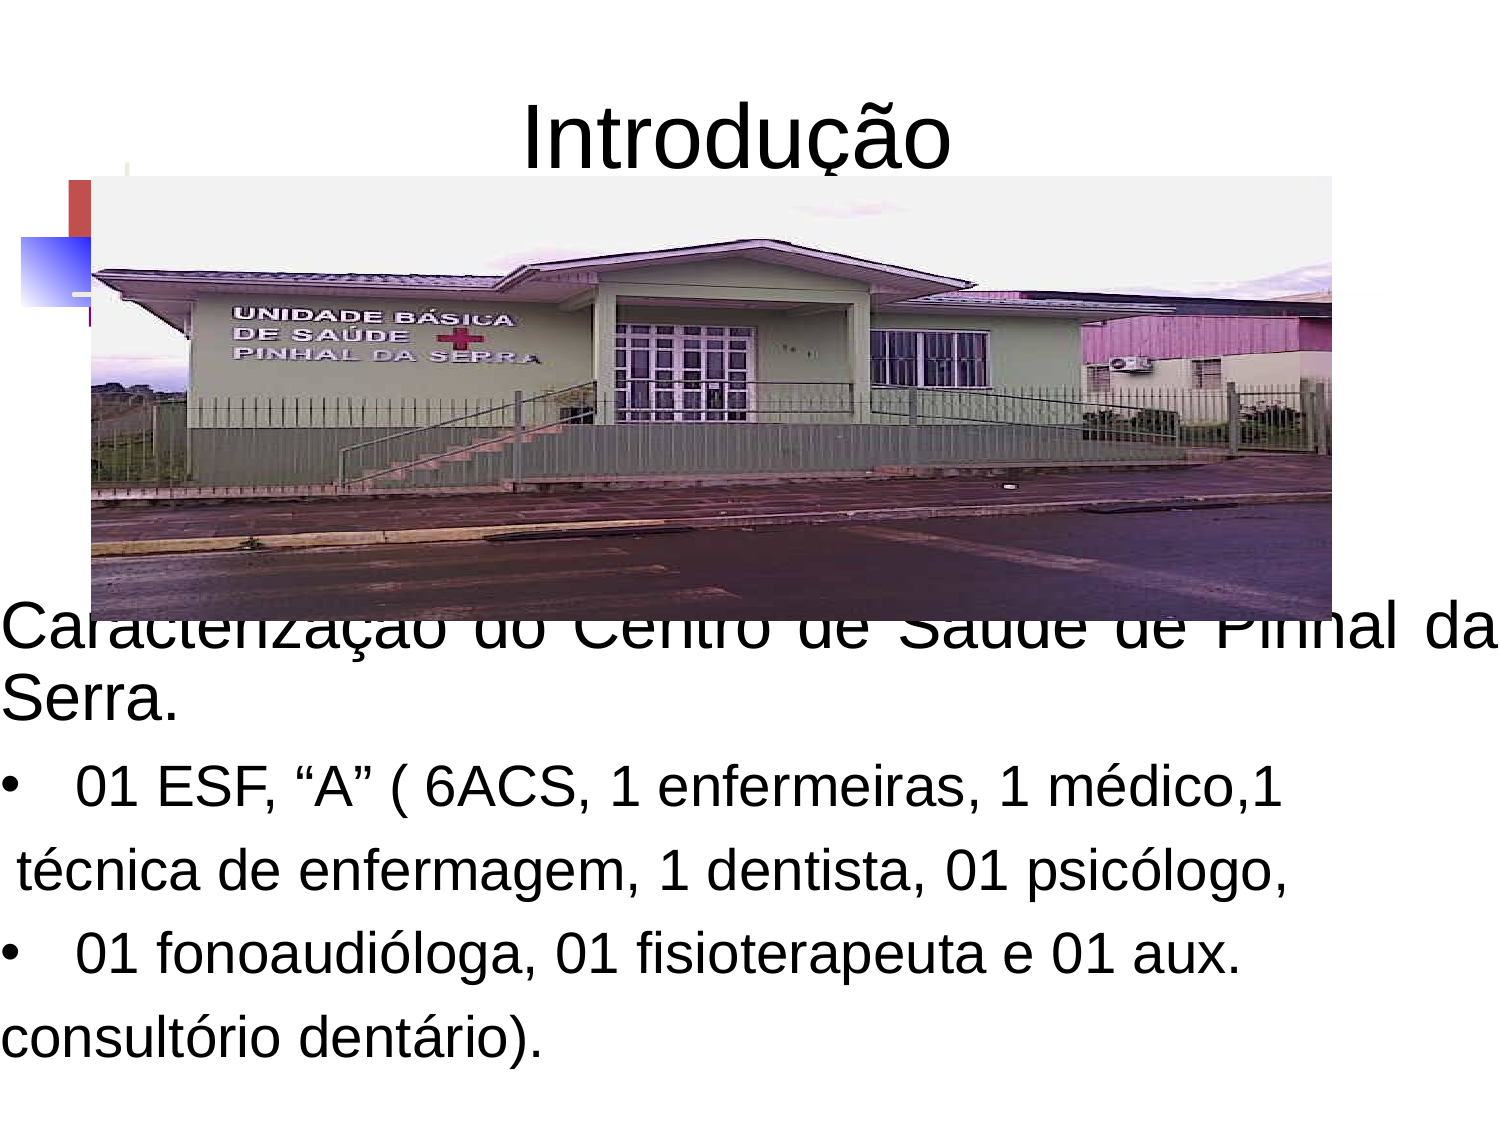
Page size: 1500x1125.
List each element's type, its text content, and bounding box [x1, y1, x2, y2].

subtitle Caracterização do Centro de Saúde de Pinhal da Serra. 01 ESF, “A” ( 6ACS, 1 enfermeiras, 1 médico,1 técnica de enfermagem, 1 dentista, 01 psicólogo, 01 fonoaudióloga, 01 fisioterapeuta e 01 aux. consultório dentário). [0, 508, 1500, 1072]
picture [91, 176, 1333, 621]
title Introdução [75, 44, 1425, 233]
